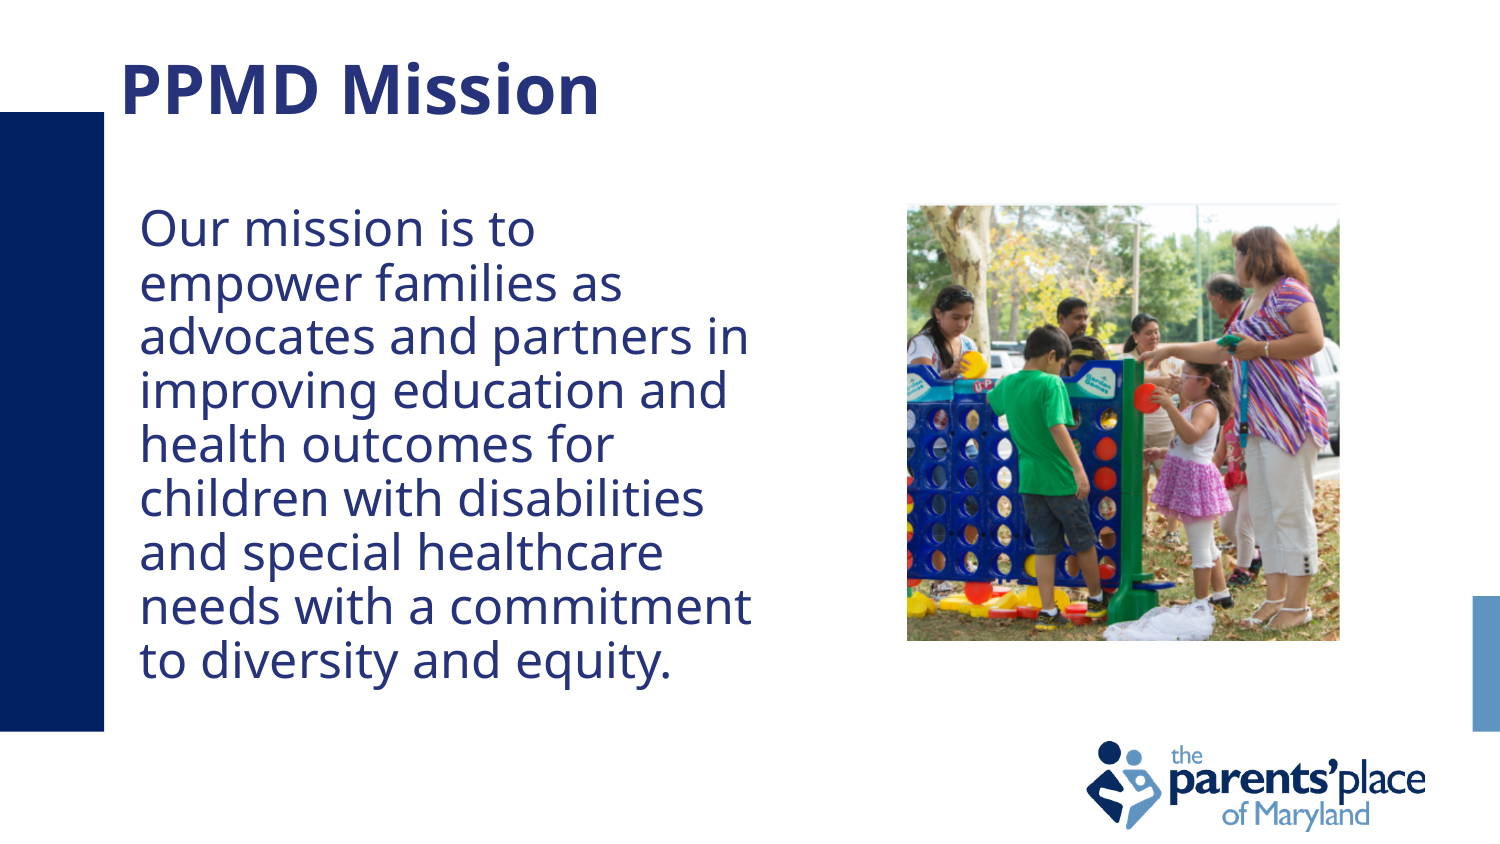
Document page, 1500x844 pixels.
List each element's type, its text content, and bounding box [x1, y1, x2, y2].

list Our mission is to empower families as advocates and partners in improving education and health outcomes for children with disabilities and special healthcare needs with a commitment to diversity and equity. [124, 196, 775, 732]
text_box [0, 111, 105, 733]
text_box [1472, 595, 1500, 733]
title PPMD Mission [104, 11, 1398, 175]
picture [907, 203, 1340, 641]
picture [1086, 741, 1425, 832]
